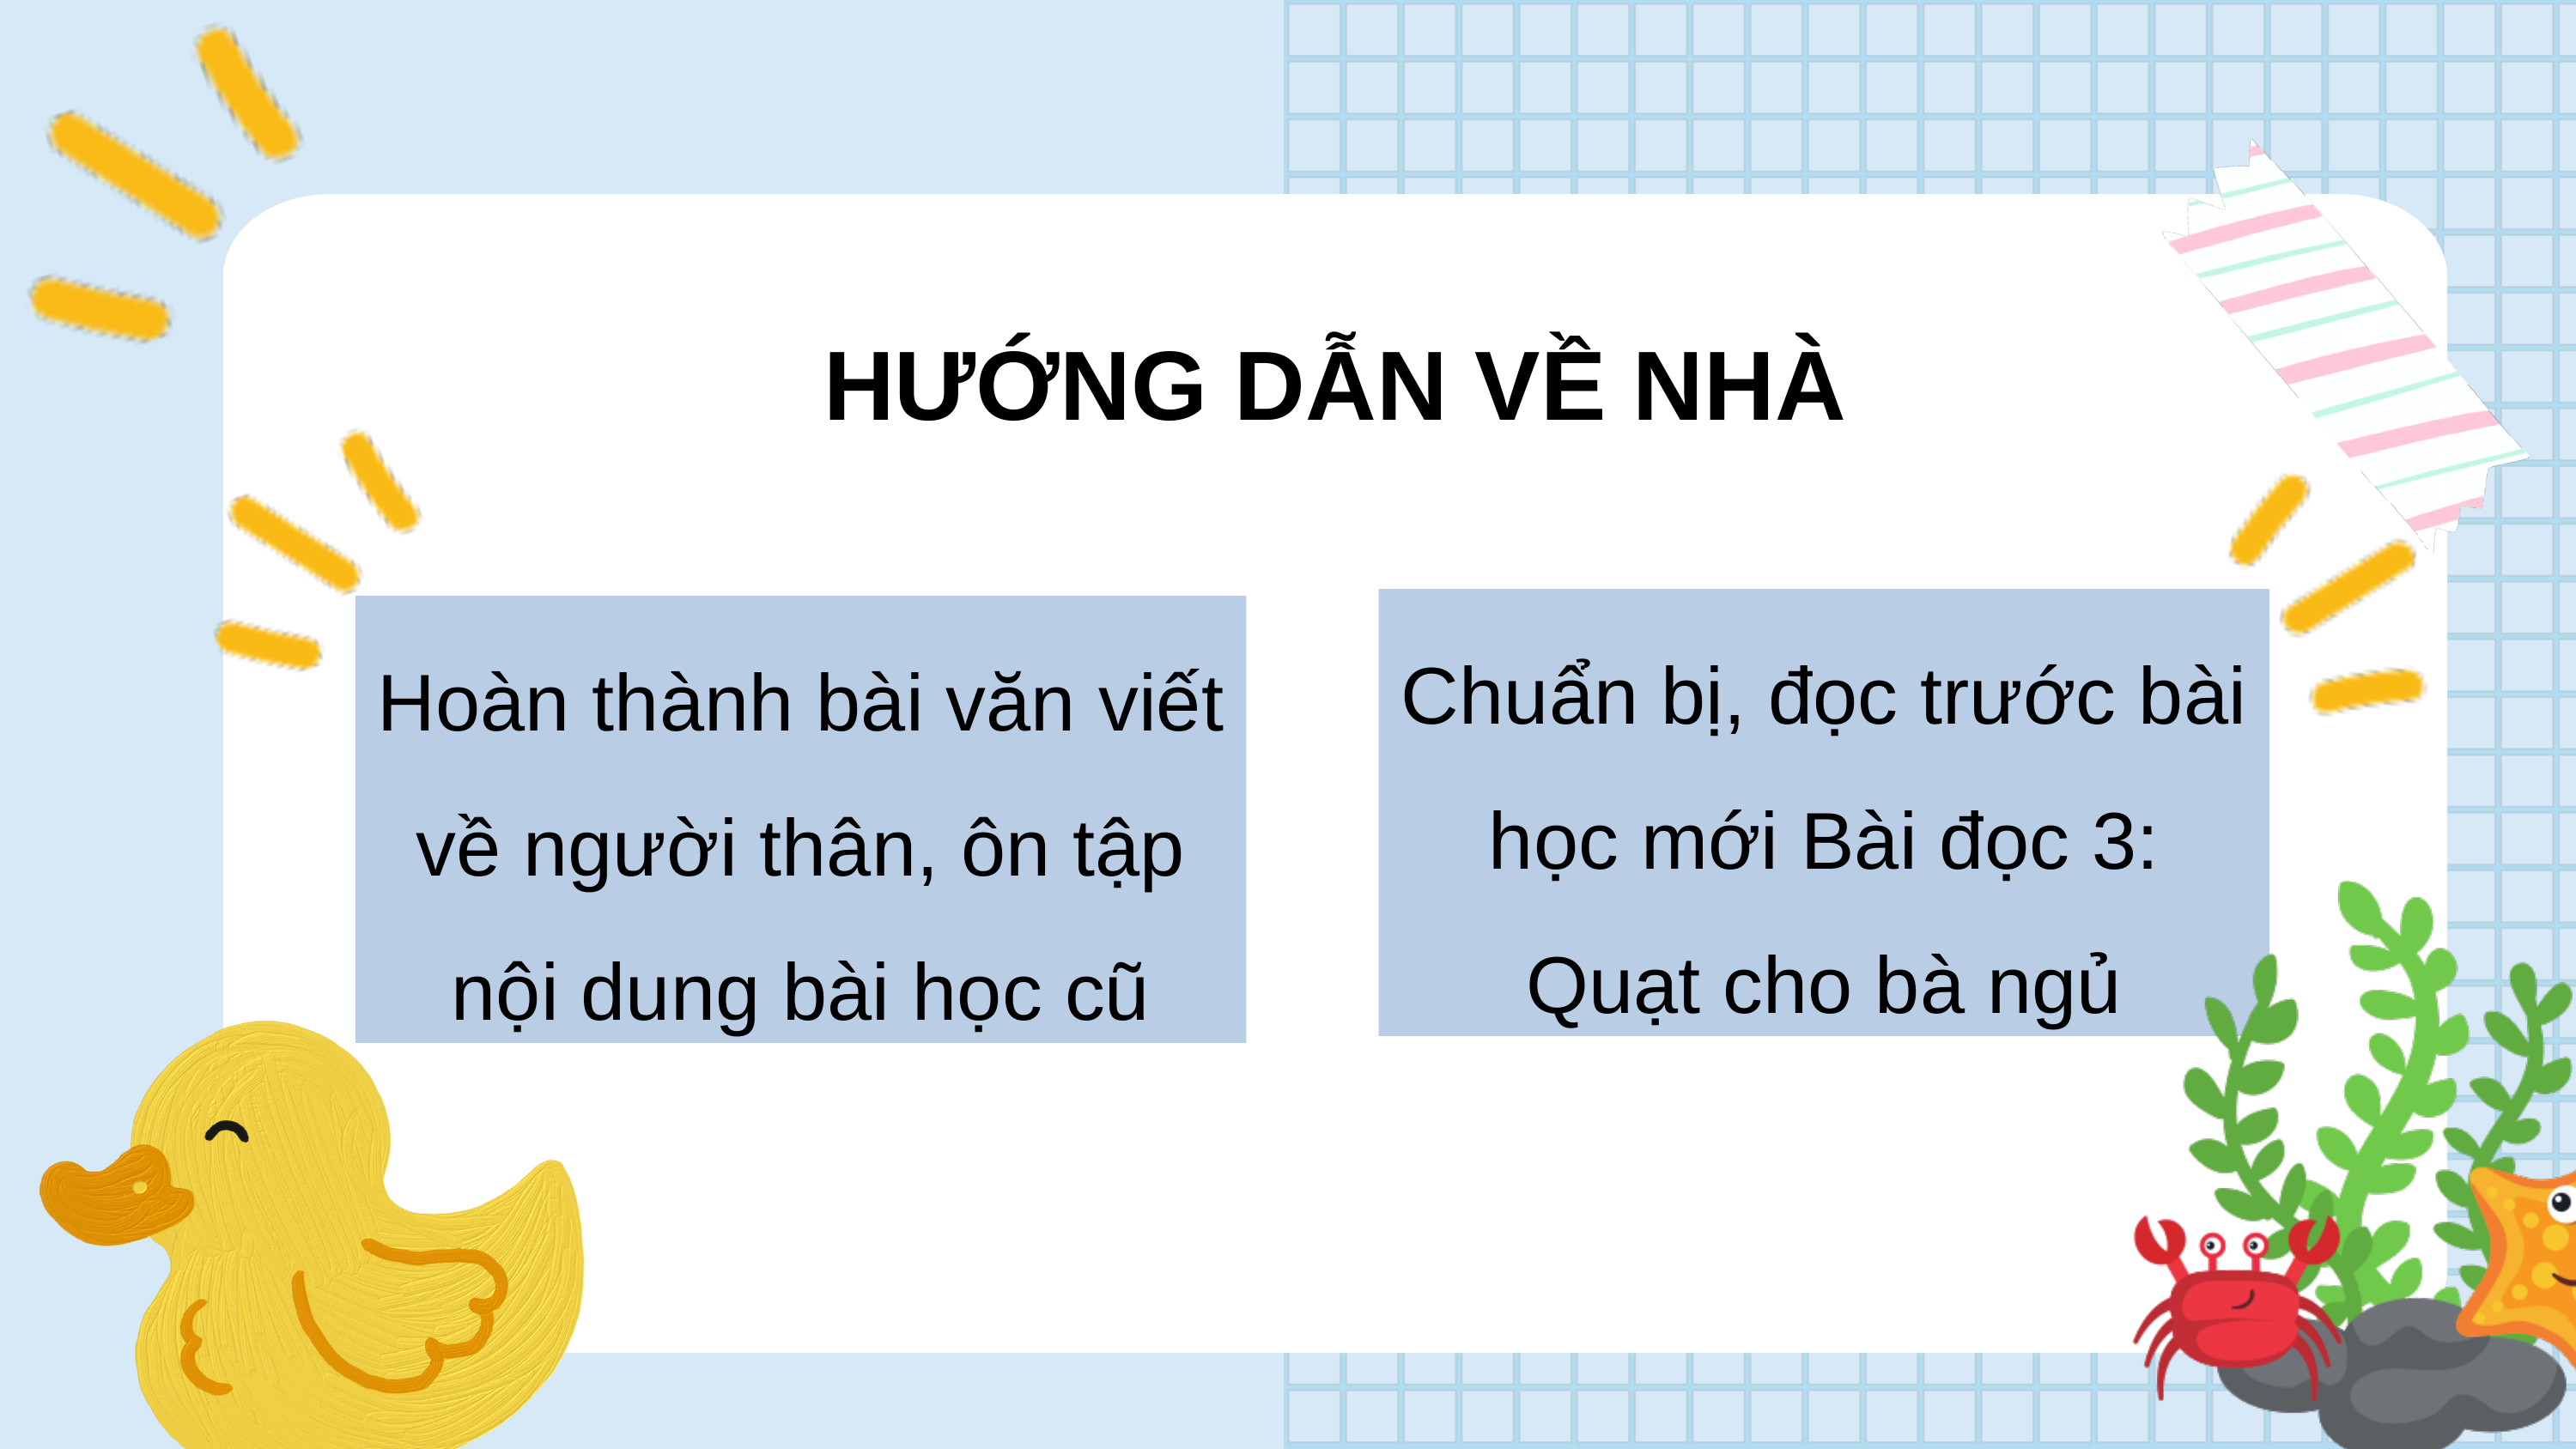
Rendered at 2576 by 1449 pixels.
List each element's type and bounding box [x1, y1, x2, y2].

picture [161, 445, 434, 679]
picture [39, 1021, 586, 1449]
picture [0, 6, 323, 383]
text_box [222, 193, 2448, 1354]
picture [1284, 0, 2576, 1449]
